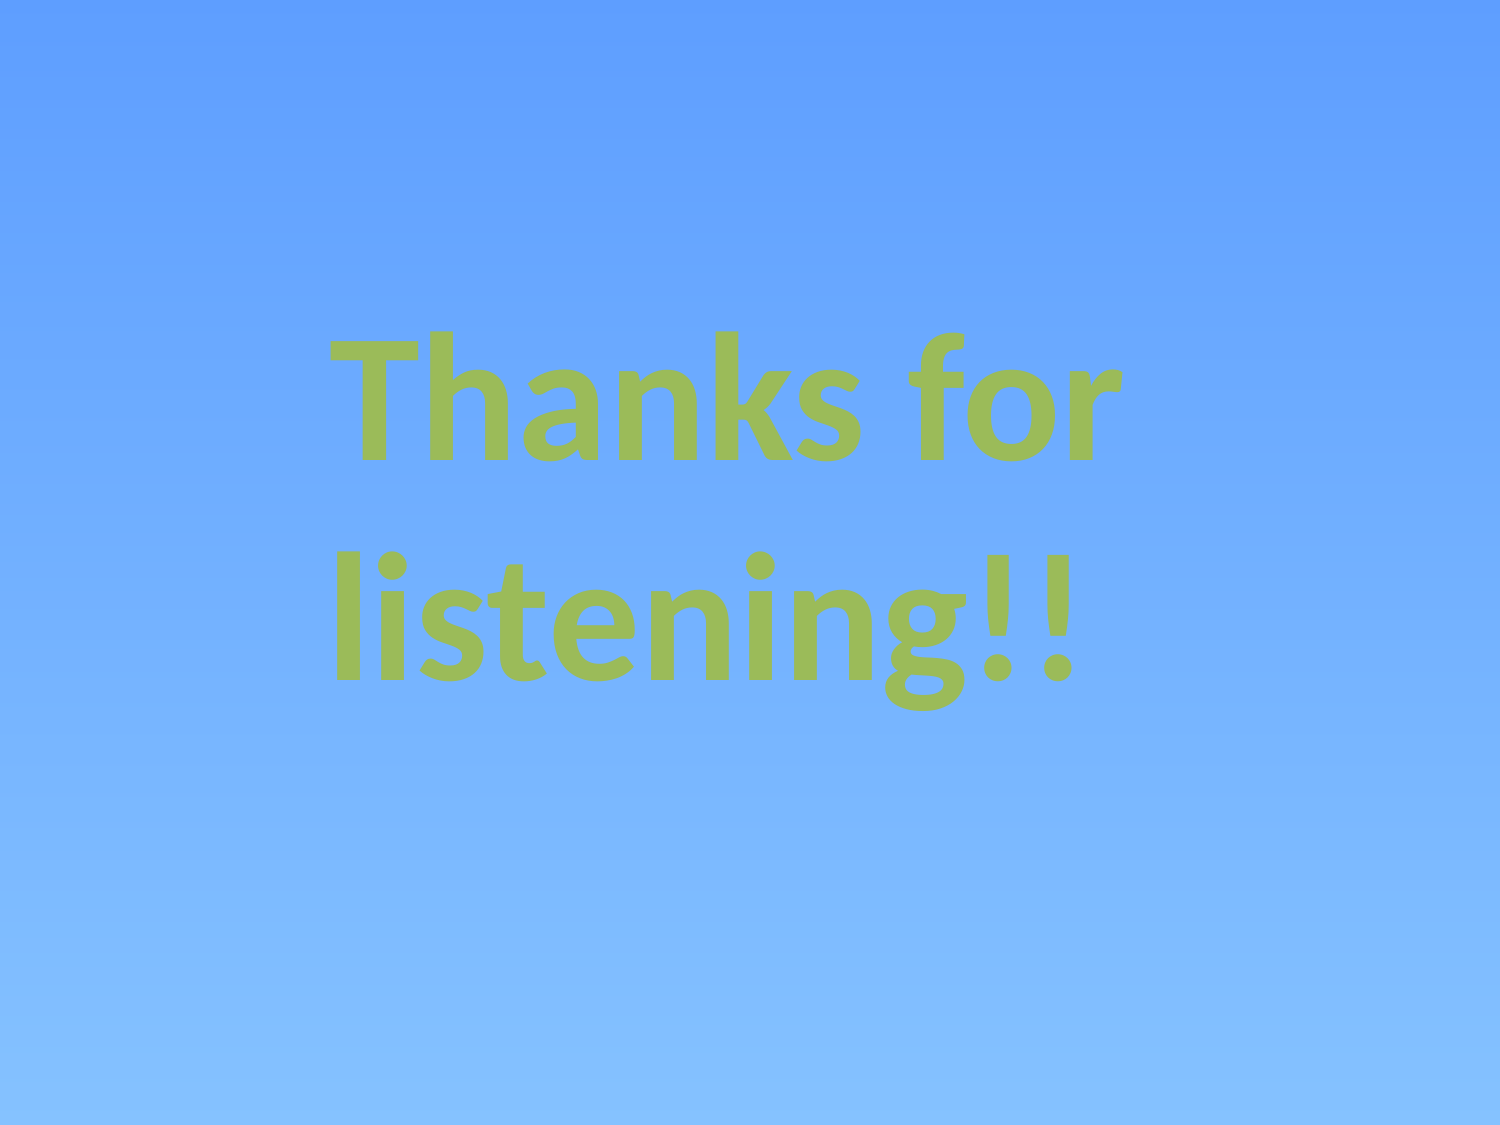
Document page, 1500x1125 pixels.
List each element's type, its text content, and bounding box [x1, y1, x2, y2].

text_box Thanks for listening!! [257, 269, 1199, 725]
